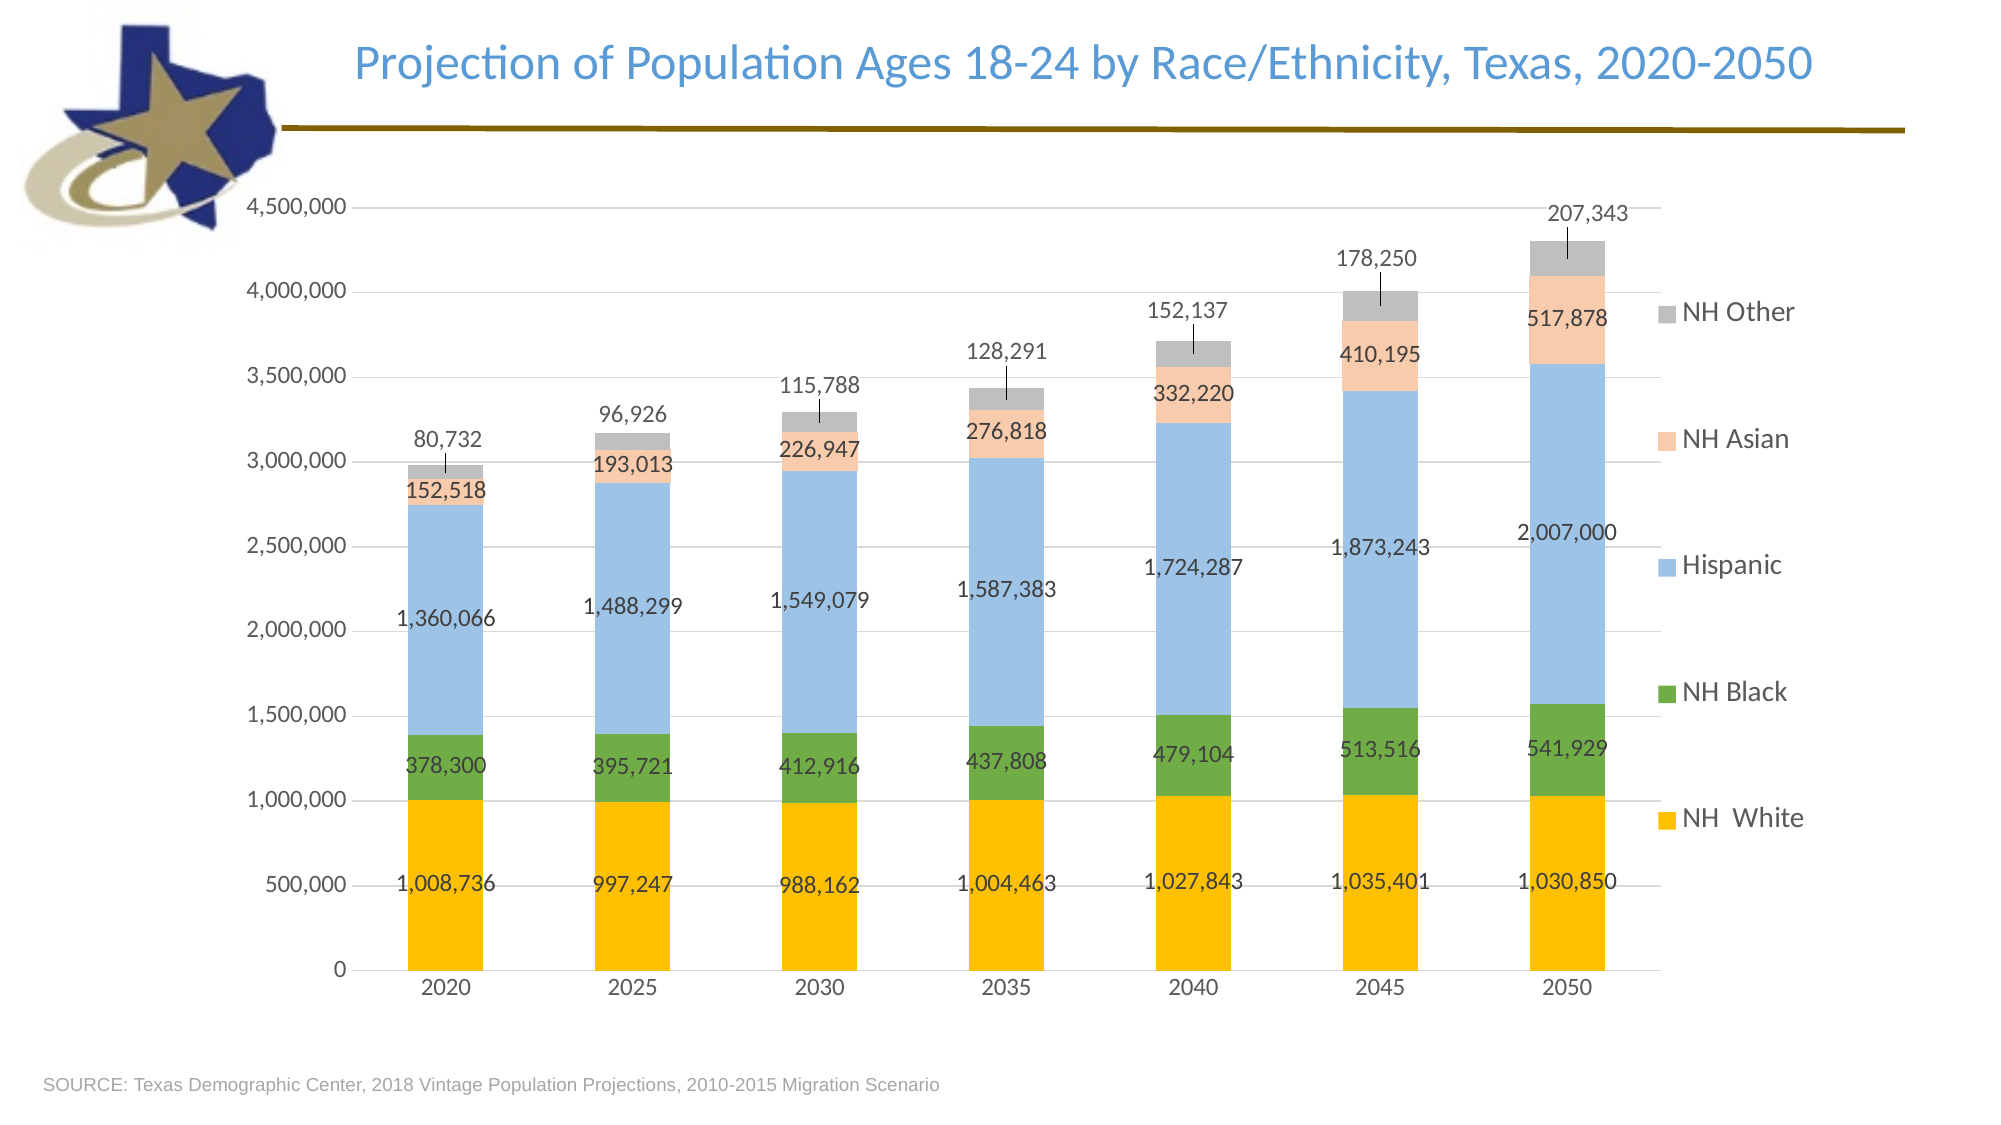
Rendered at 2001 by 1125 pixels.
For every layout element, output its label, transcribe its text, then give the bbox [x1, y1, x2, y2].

chart [221, 192, 1847, 1042]
text_box SOURCE: Texas Demographic Center, 2018 Vintage Population Projections, 2010-2015 Migration Scenario [28, 1064, 1665, 1125]
picture [20, 0, 282, 261]
text_box Projection of Population Ages 18-24 by Race/Ethnicity, Texas, 2020-2050 [339, 44, 1886, 97]
